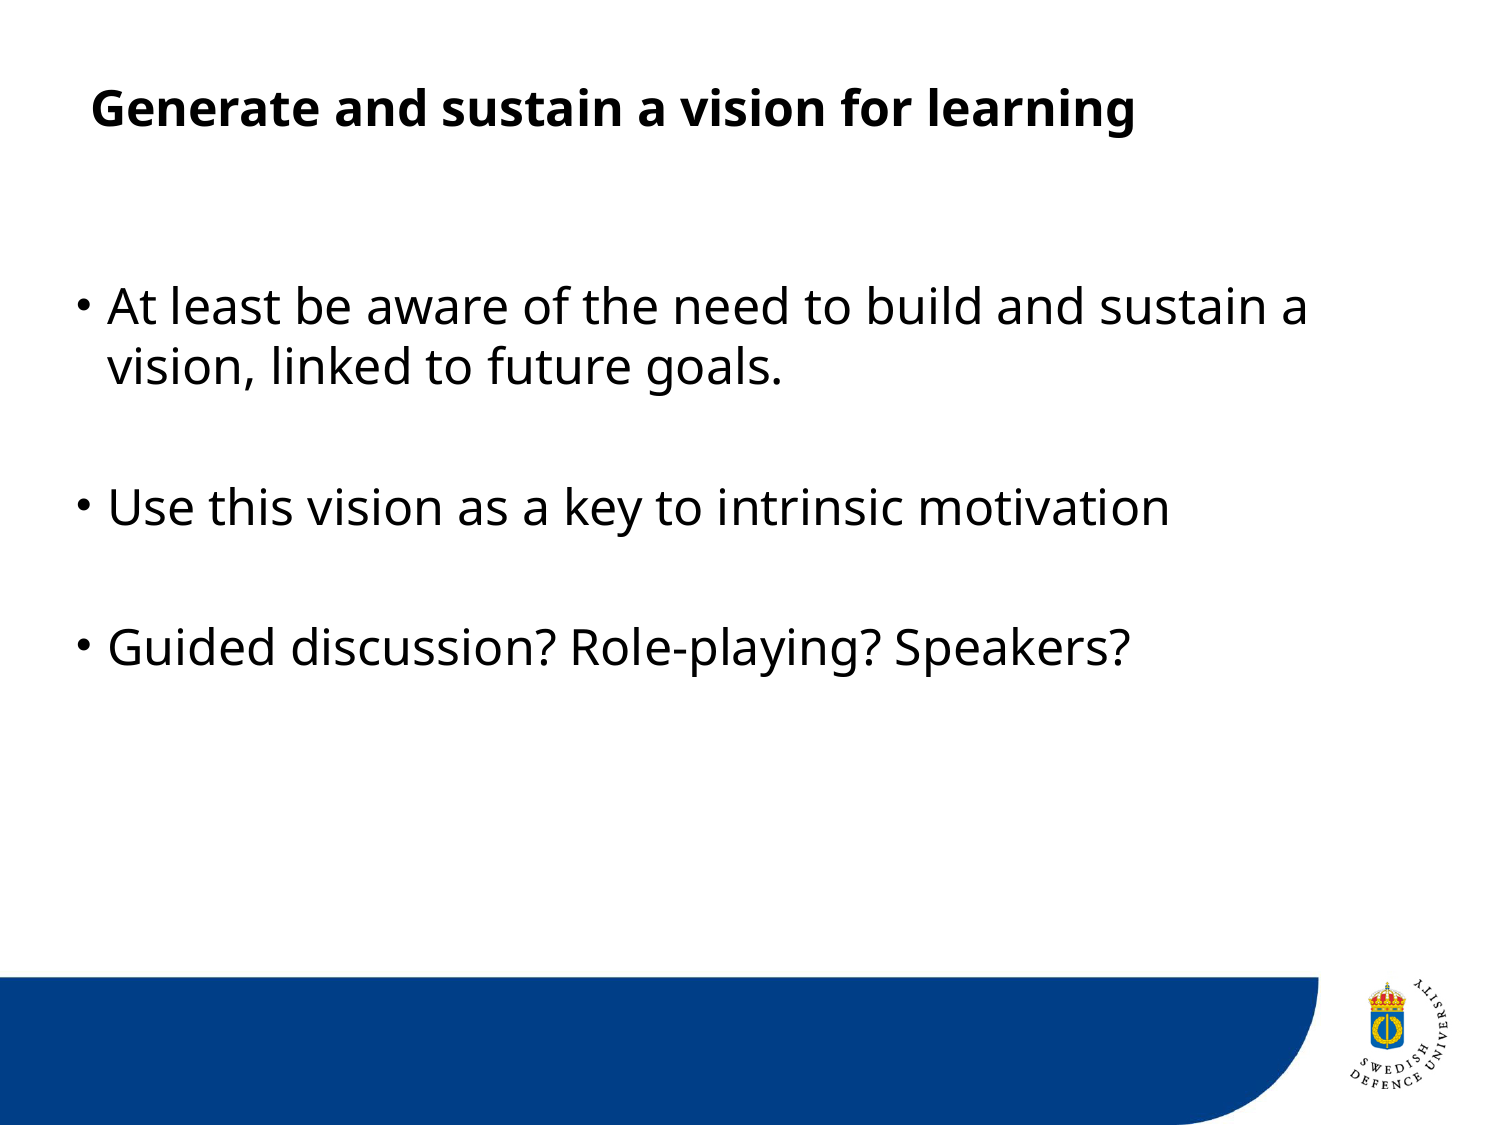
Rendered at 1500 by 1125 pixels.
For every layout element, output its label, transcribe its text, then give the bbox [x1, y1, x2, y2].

picture [0, 0, 1500, 1125]
list At least be aware of the need to build and sustain a vision, linked to future goals. Use this vision as a key to intrinsic motivation Guided discussion? Role-playing? Speakers? [74, 274, 1338, 663]
title Generate and sustain a vision for learning [74, 49, 1338, 238]
